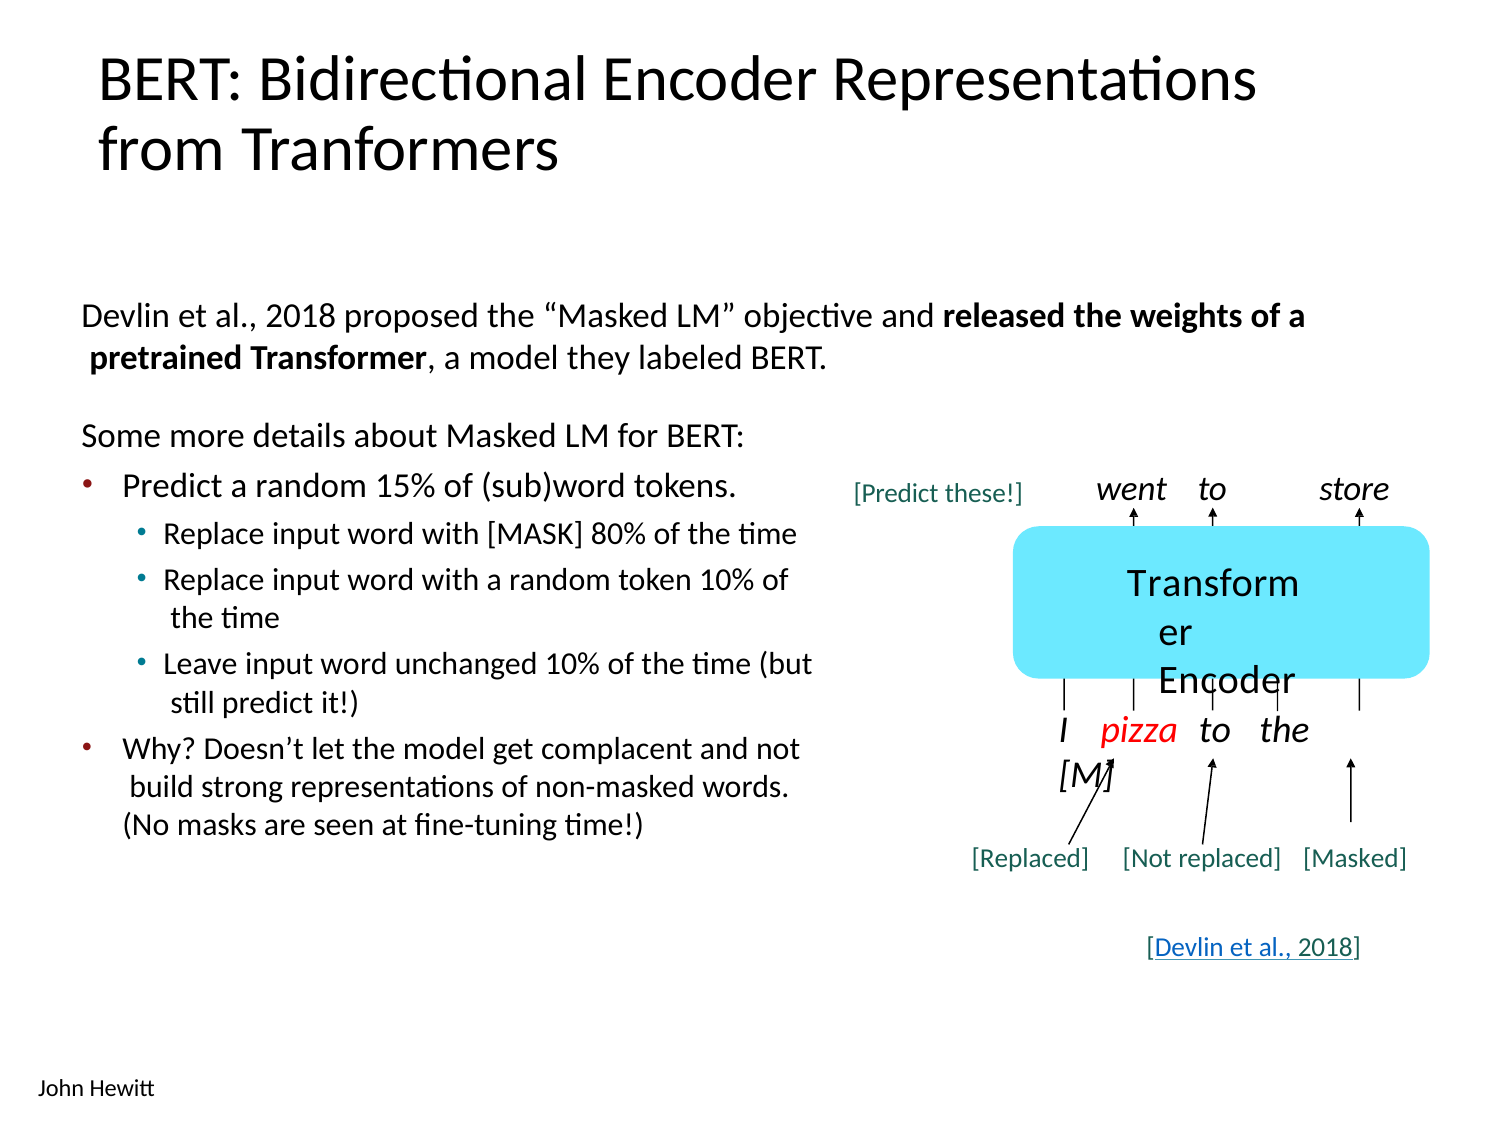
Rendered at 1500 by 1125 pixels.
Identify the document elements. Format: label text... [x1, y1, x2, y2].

text_box went to Transformer Encoder [1094, 679, 1318, 702]
text_box [Masked] [1301, 838, 1408, 873]
title BERT: Bidirectional Encoder Representations from Tranformers [83, 36, 1414, 194]
text_box Devlin et al., 2018 proposed the “Masked LM” objective and released the weights of a pretrained Transformer, a model they labeled BERT. Some more details about Masked LM for BERT: [79, 291, 1310, 455]
text_box [Not replaced] [1121, 838, 1285, 873]
text_box store [1318, 463, 1393, 507]
text_box [Replaced] [970, 838, 1091, 873]
text_box John Hewitt [23, 1064, 170, 1109]
text_box [Predict these!] [851, 473, 1027, 508]
text_box [1201, 758, 1217, 845]
text_box Predict a random 15% of (sub)word tokens. Replace input word with [MASK] 80% of the time Replace input word with a random token 10% of the time Leave input word unchanged 10% of the time (but still predict it!) Why? Doesn’t let the model get complacent and not build strong representations of non-masked words. (No masks are seen at fine-tuning time!) [79, 452, 814, 842]
text_box I pizza to the [M] [1056, 703, 1382, 796]
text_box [1013, 507, 1430, 679]
text_box [1068, 758, 1114, 845]
text_box went to Transformer Encoder [1094, 463, 1318, 507]
text_box [1346, 758, 1356, 823]
text_box [Devlin et al., 2018] [1144, 928, 1364, 963]
